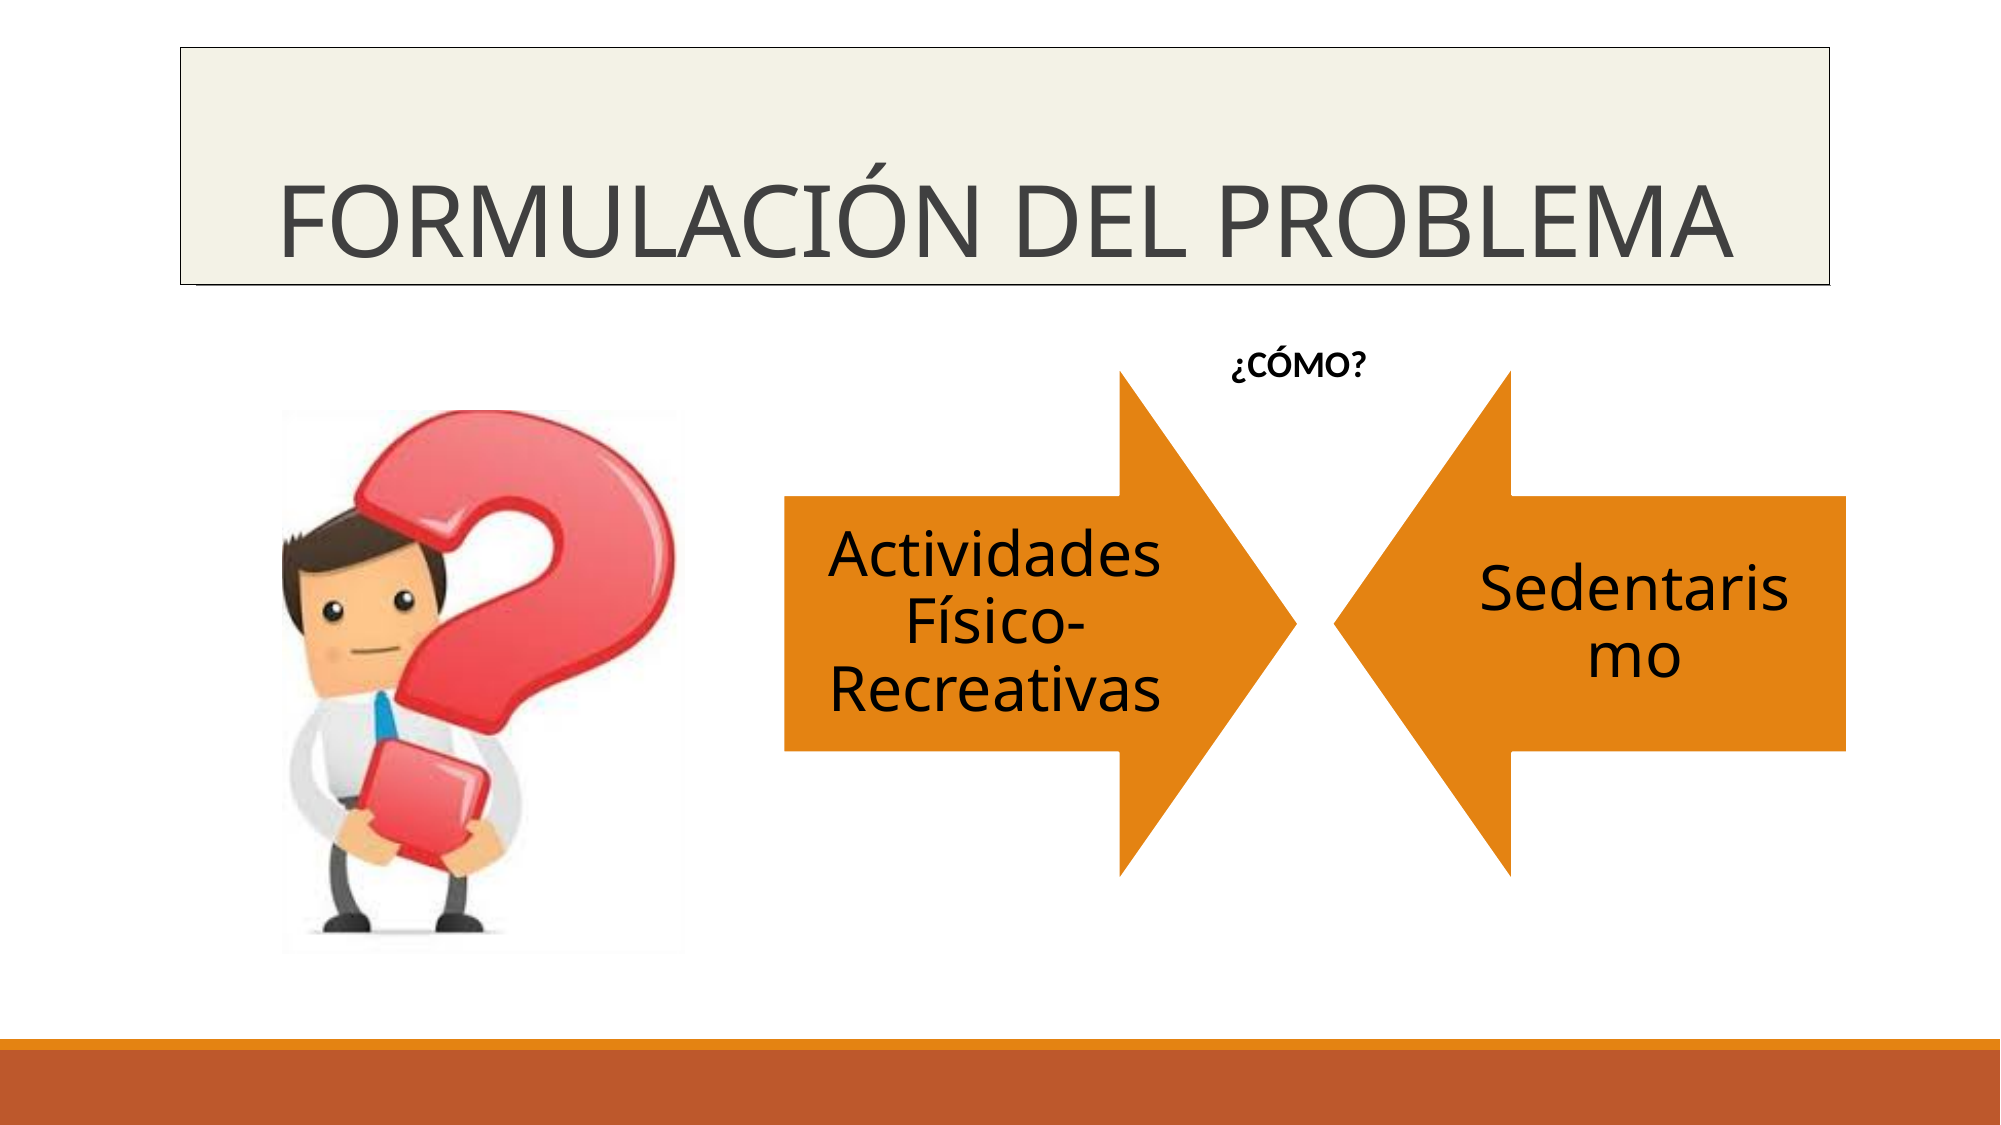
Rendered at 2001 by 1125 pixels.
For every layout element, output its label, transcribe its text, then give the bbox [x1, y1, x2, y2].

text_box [782, 284, 1849, 964]
title FORMULACIÓN DEL PROBLEMA [180, 47, 1830, 285]
picture [281, 410, 686, 954]
